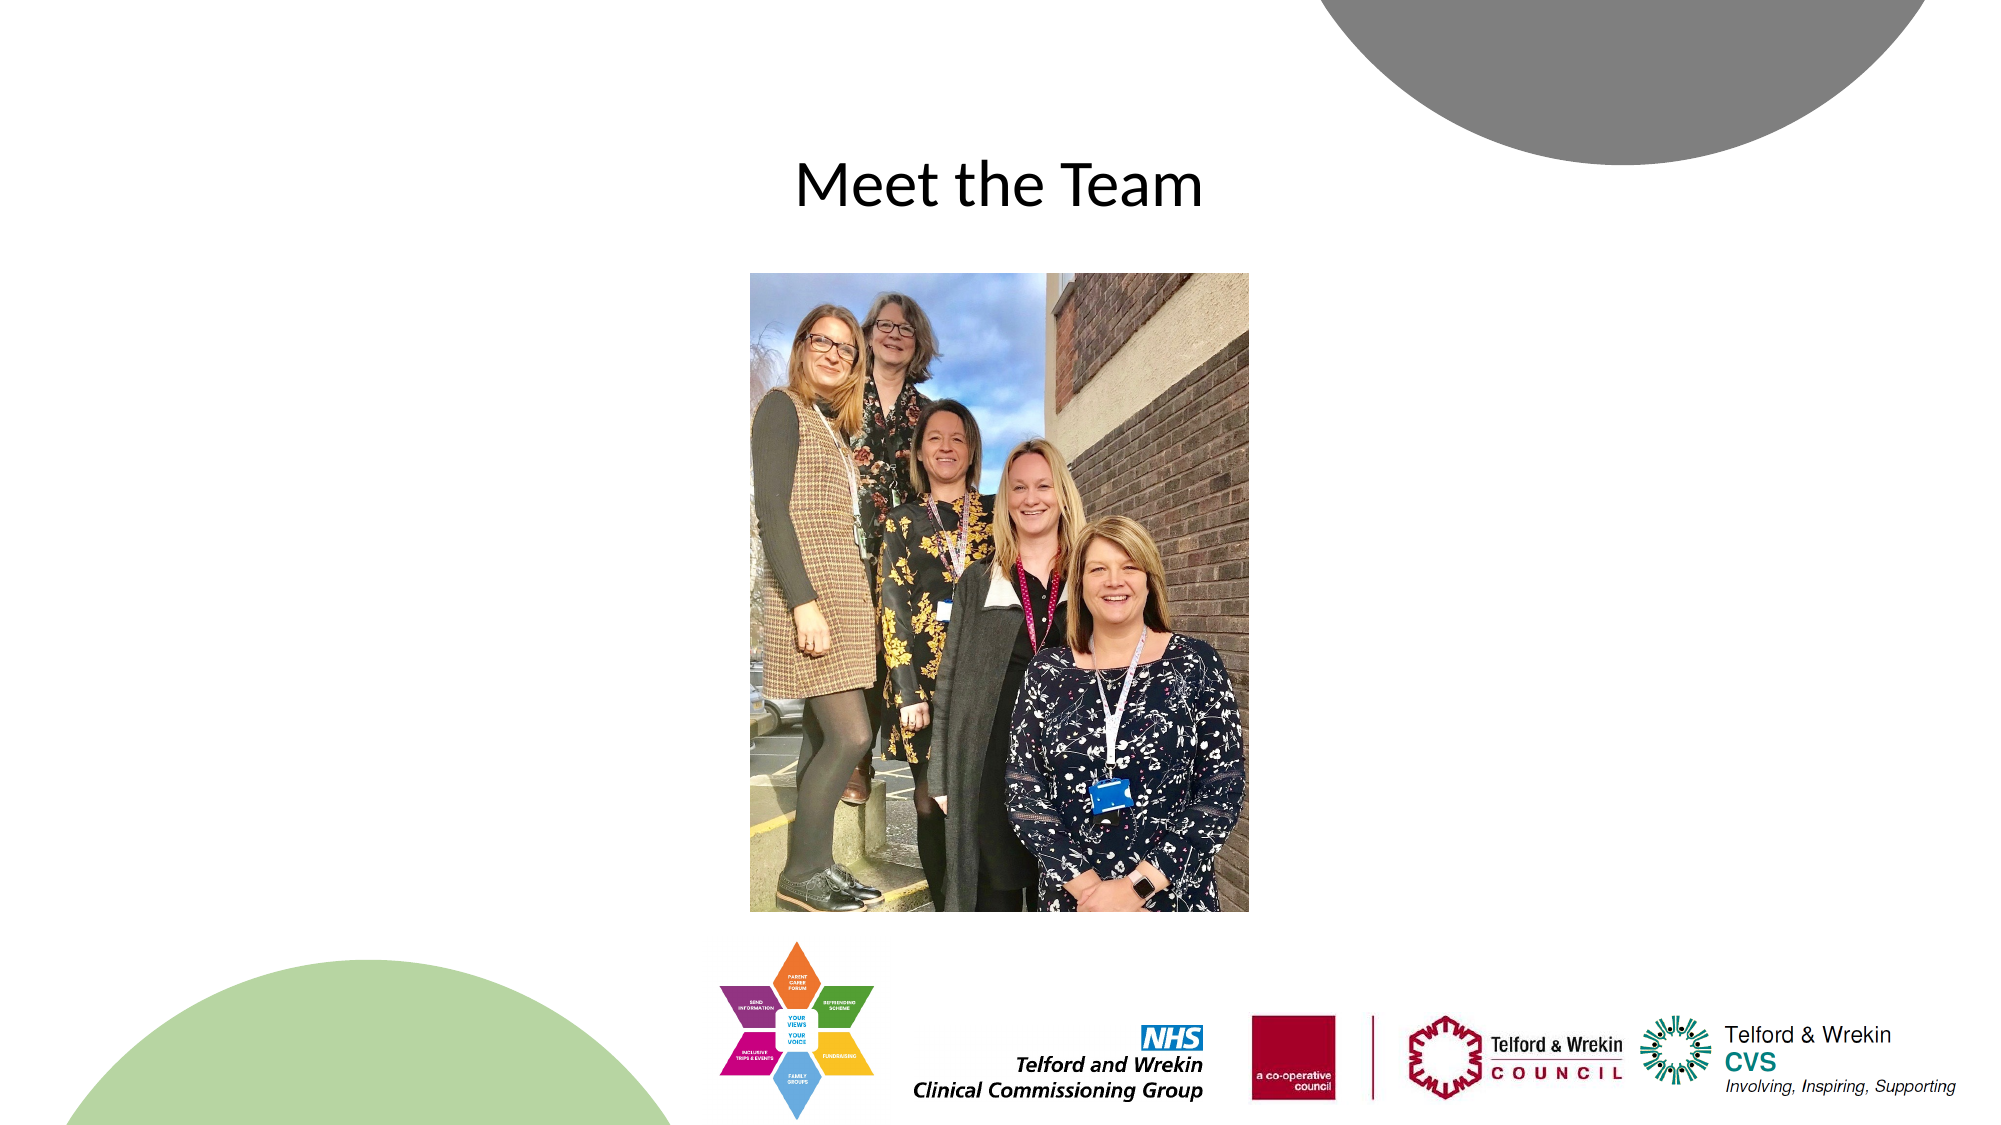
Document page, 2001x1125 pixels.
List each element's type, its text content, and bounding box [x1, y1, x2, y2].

picture [914, 1025, 1203, 1102]
subtitle Meet the Team [249, 140, 1750, 960]
picture [1248, 1006, 1963, 1111]
text_box [65, 960, 672, 1125]
picture [749, 273, 1249, 912]
text_box [1319, 0, 1927, 144]
picture [702, 936, 891, 1125]
